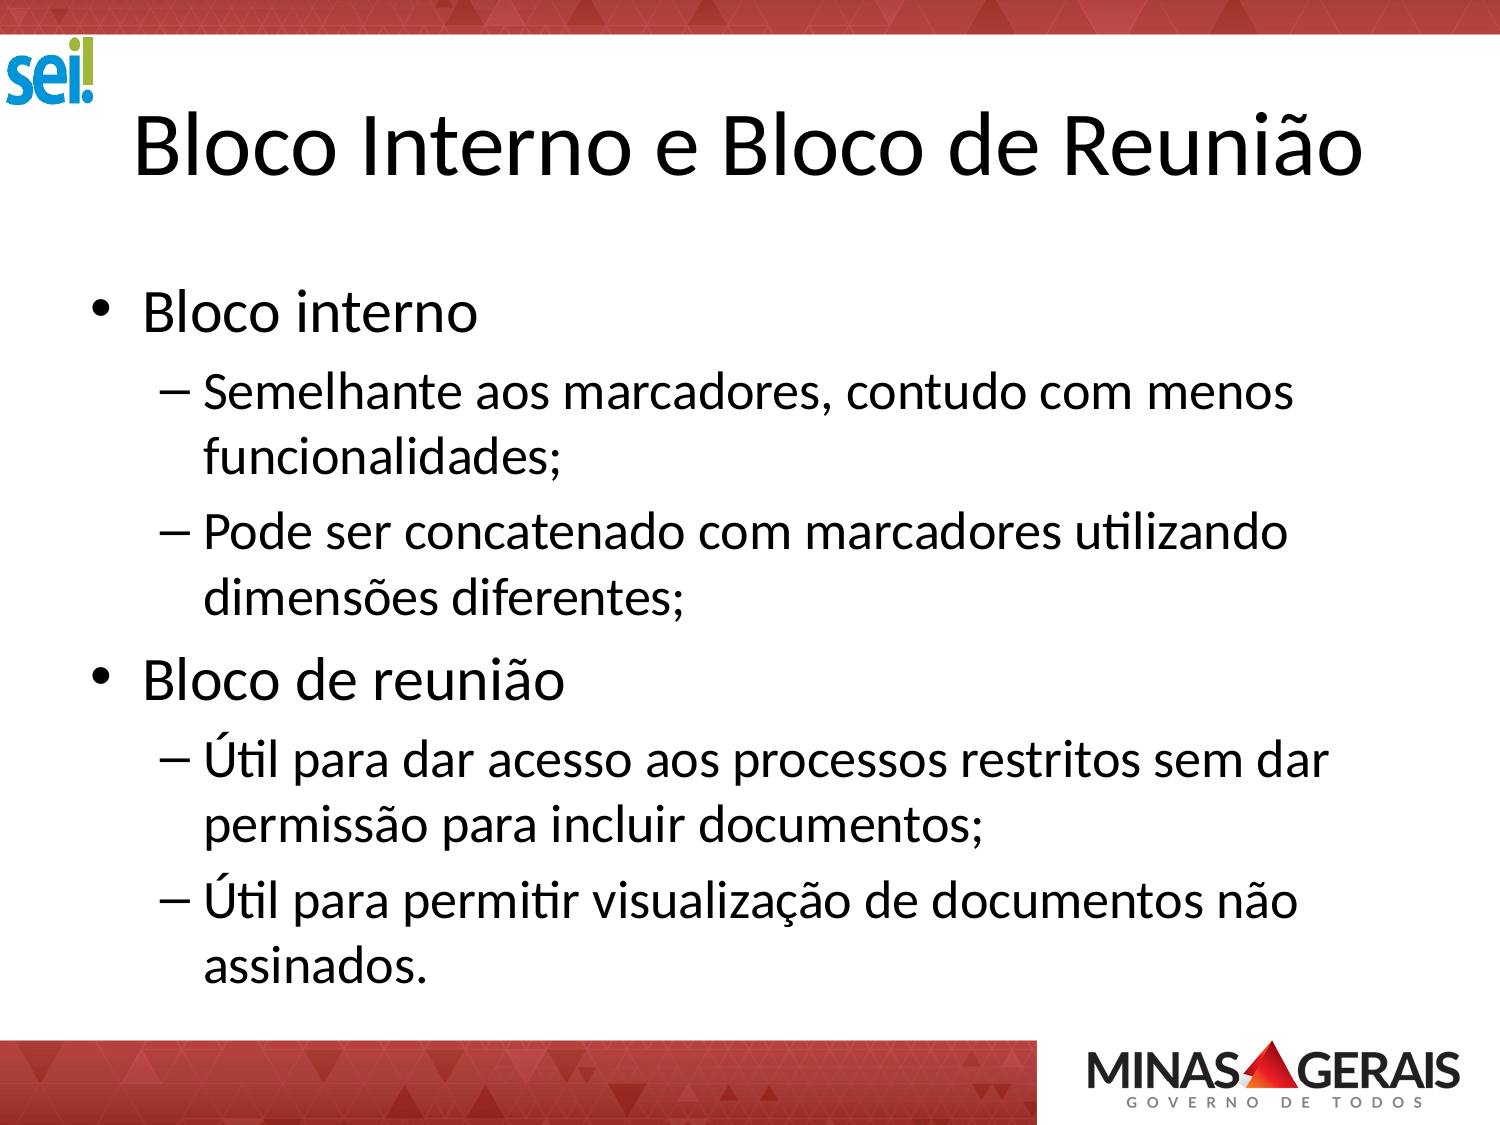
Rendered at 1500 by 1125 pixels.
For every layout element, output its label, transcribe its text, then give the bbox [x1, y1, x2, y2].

picture [0, 0, 1500, 1125]
list Bloco interno Semelhante aos marcadores, contudo com menos funcionalidades; Pode ser concatenado com marcadores utilizando dimensões diferentes; Bloco de reunião Útil para dar acesso aos processos restritos sem dar permissão para incluir documentos; Útil para permitir visualização de documentos não assinados. [75, 262, 1425, 1005]
title Bloco Interno e Bloco de Reunião [75, 45, 1425, 233]
